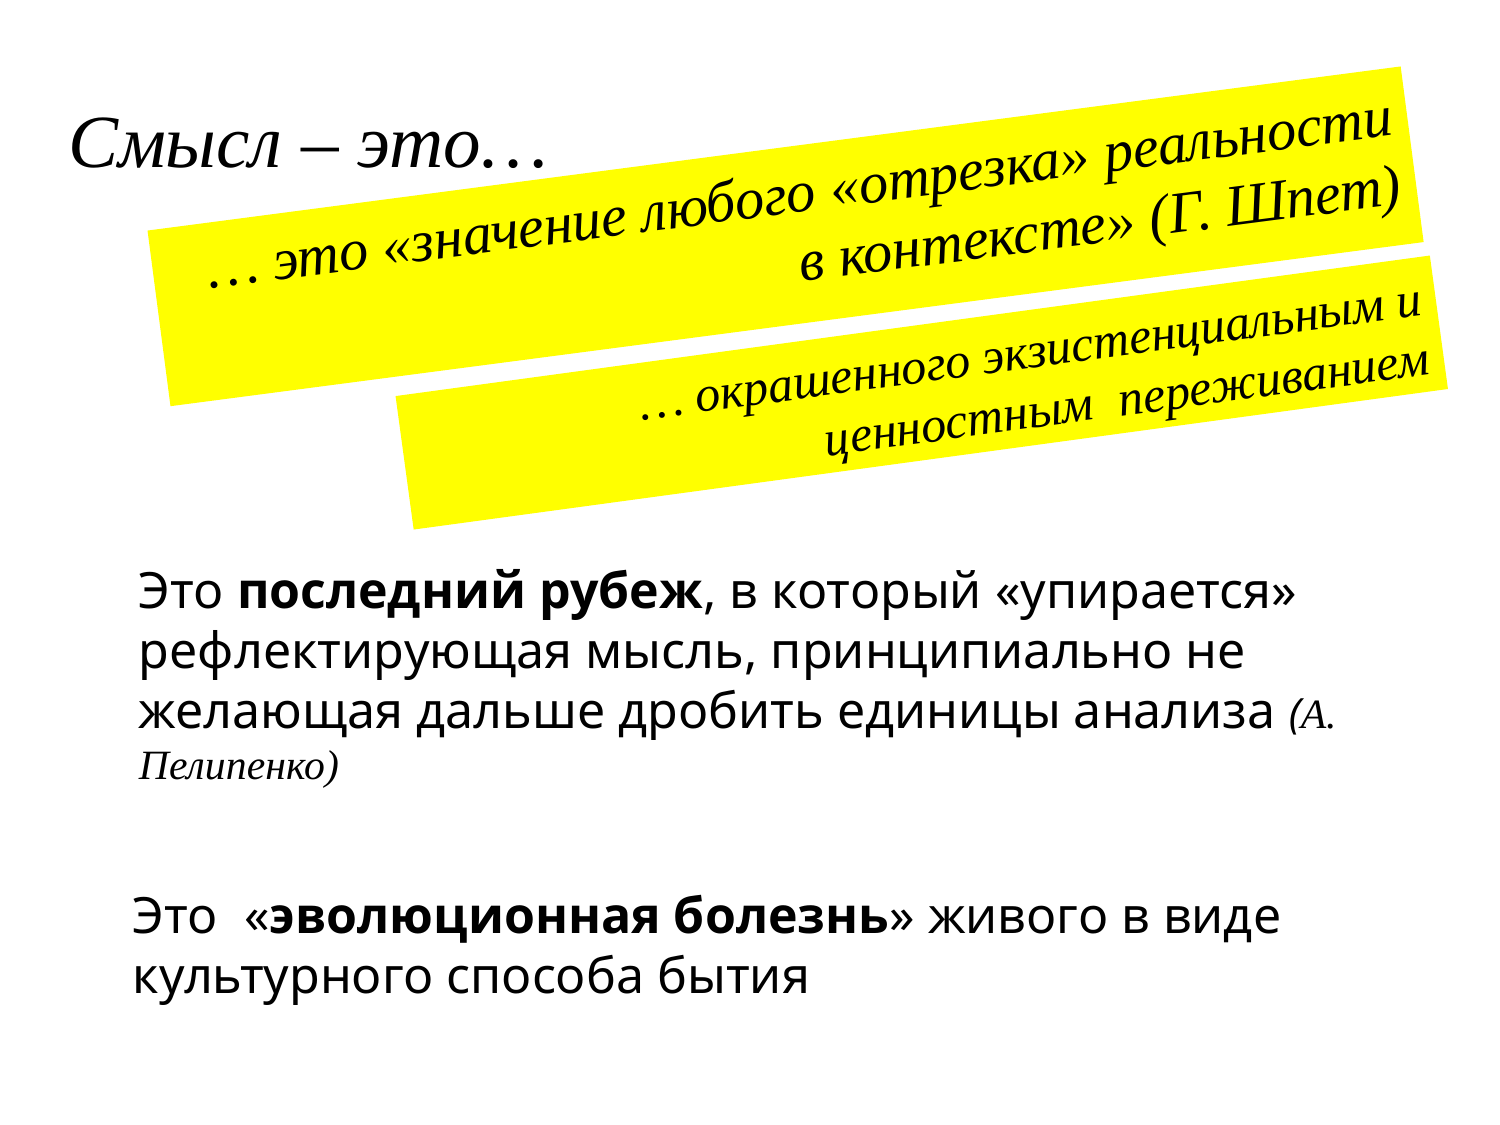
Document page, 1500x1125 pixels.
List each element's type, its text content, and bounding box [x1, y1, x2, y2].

text_box … окрашенного экзистенциальным и ценностным переживанием [395, 255, 1448, 530]
text_box Это последний рубеж, в который «упирается» рефлектирующая мысль, принципиально не желающая дальше дробить единицы анализа (А. Пелипенко) [123, 550, 1388, 728]
text_box … это «значение любого «отрезка» реальности в контексте» (Г. Шпет) [147, 66, 1424, 407]
text_box Это «эволюционная болезнь» живого в виде культурного способа бытия [117, 876, 1382, 1054]
text_box Смысл – это… [53, 85, 1087, 251]
